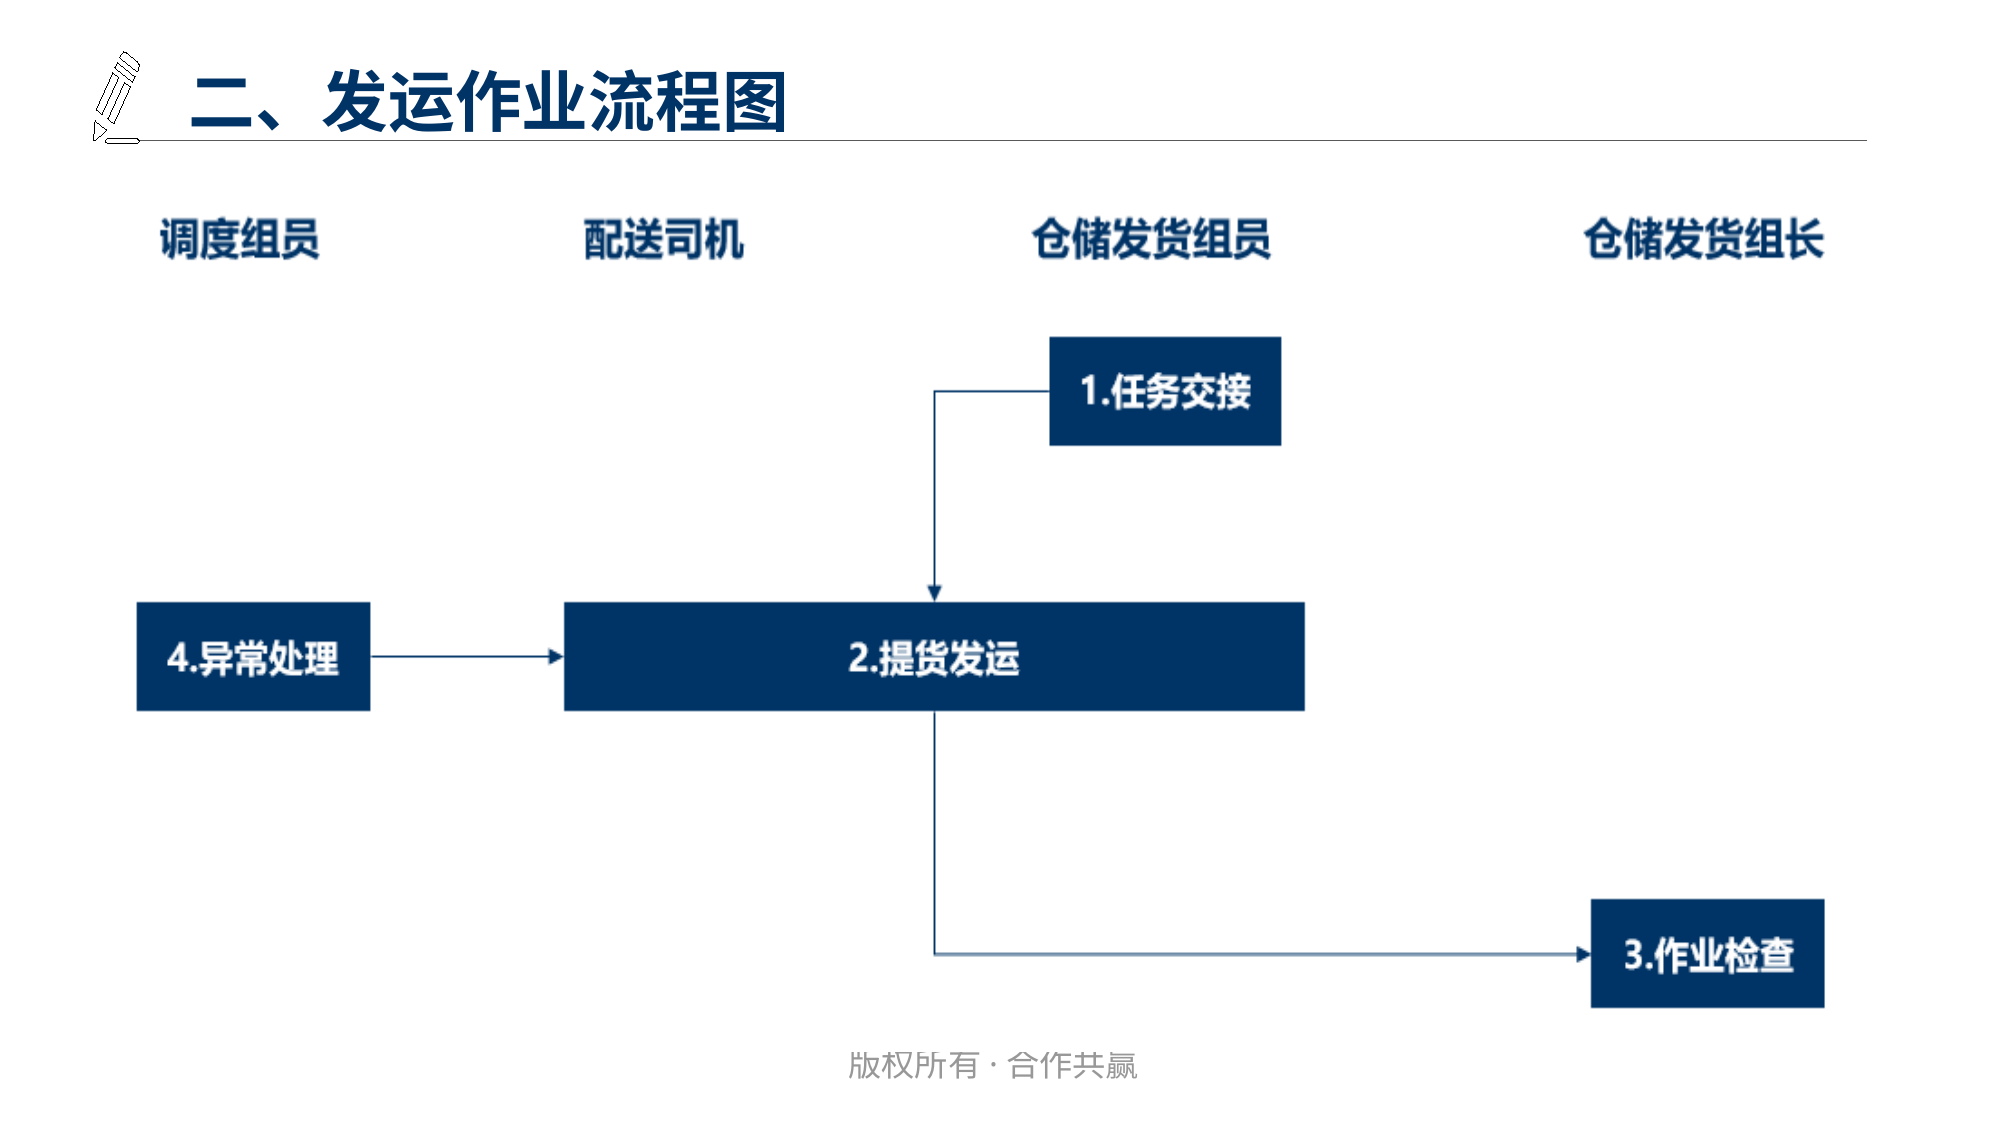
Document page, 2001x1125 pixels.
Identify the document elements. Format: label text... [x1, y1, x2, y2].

text_box 二、发运作业流程图 [180, 52, 1306, 147]
picture [80, 179, 1854, 1052]
